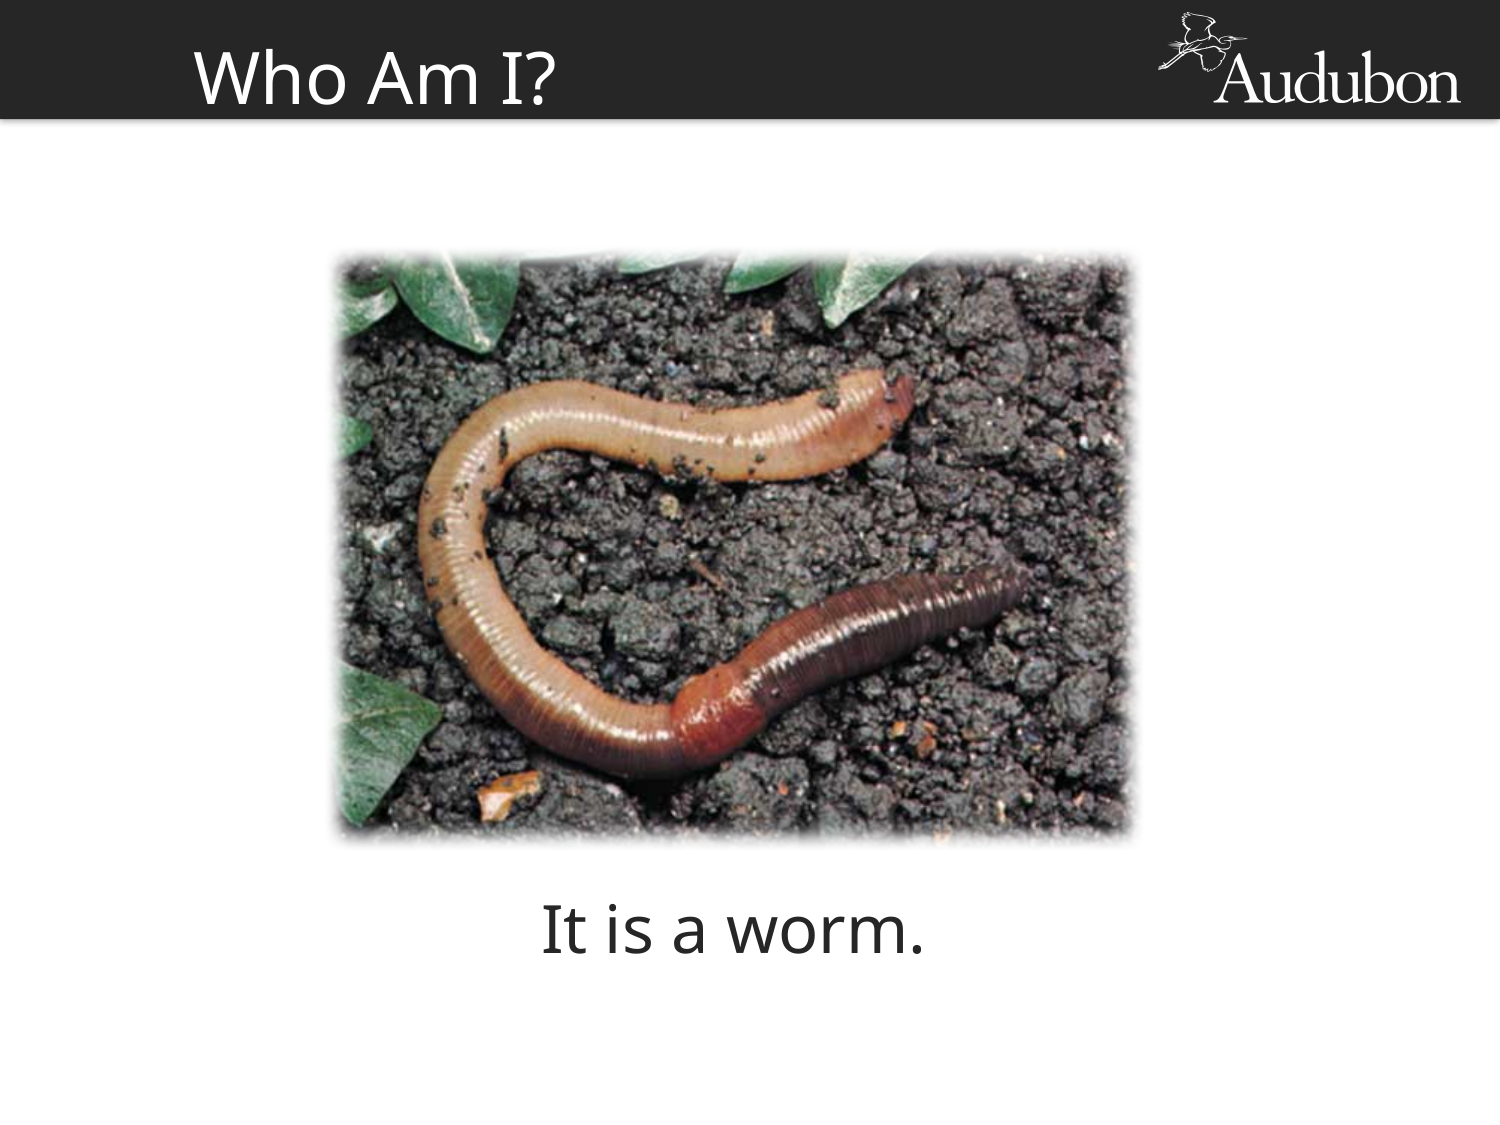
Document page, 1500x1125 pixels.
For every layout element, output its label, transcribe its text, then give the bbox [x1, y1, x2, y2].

text_box Who Am I? [0, 32, 1051, 120]
title It is a worm. [149, 886, 1319, 1039]
picture [1158, 12, 1461, 103]
picture [324, 245, 1144, 852]
